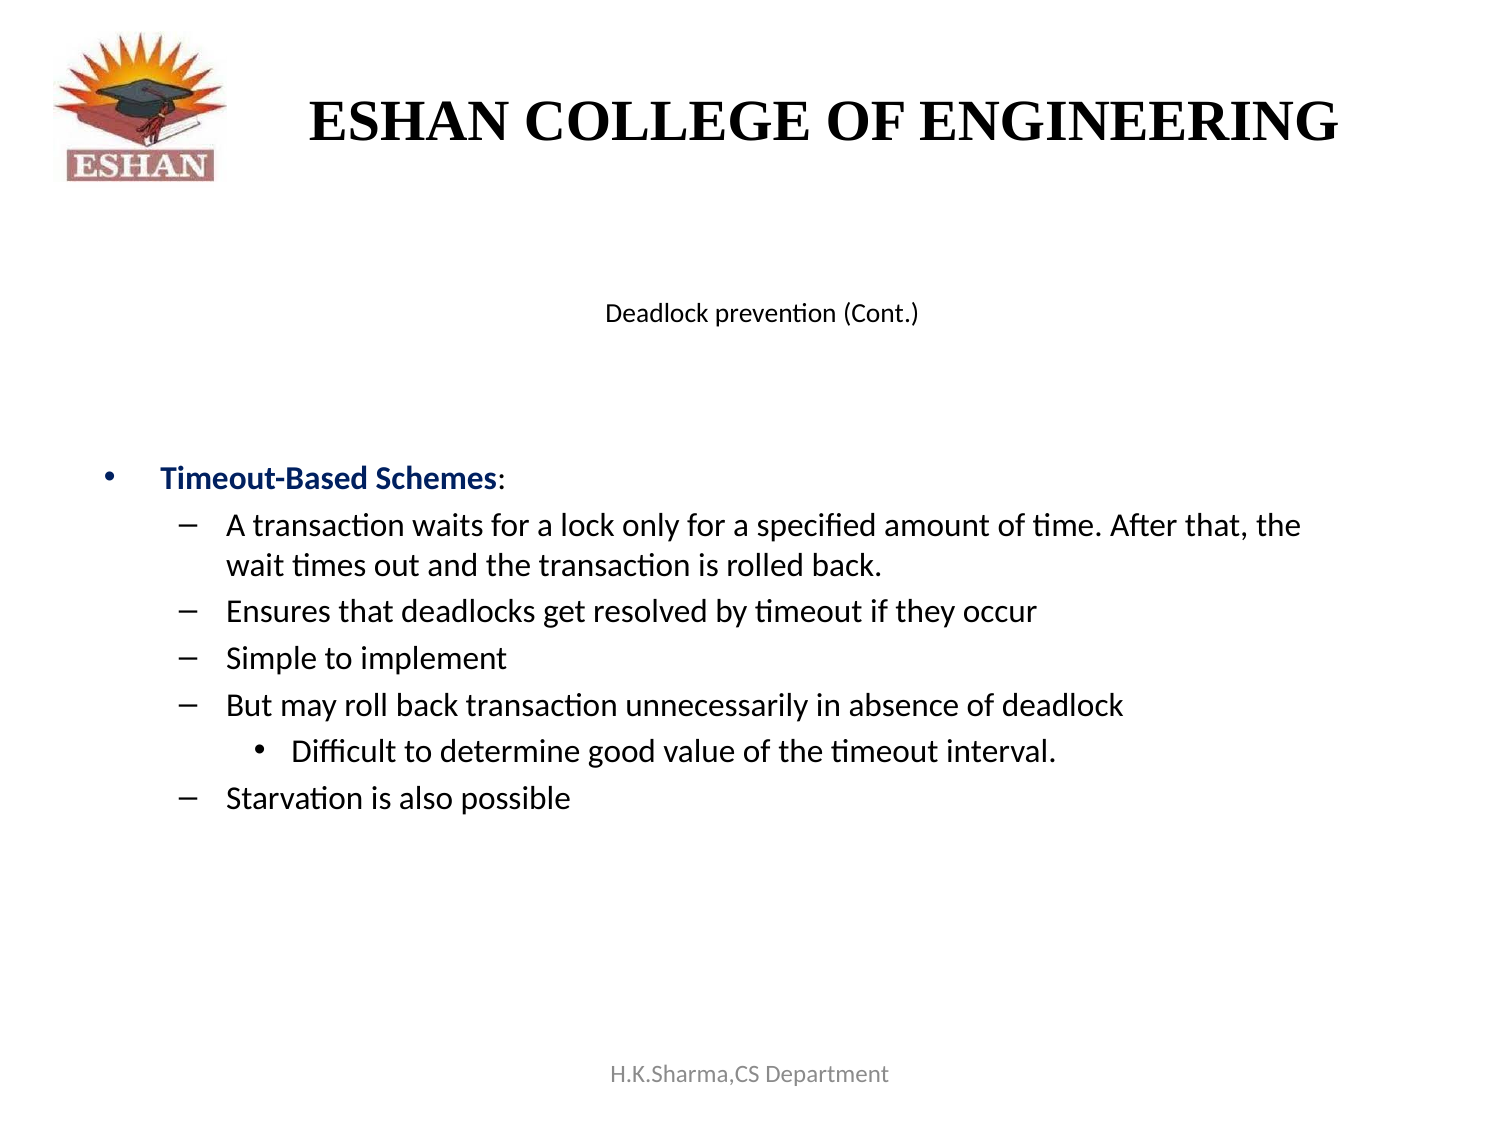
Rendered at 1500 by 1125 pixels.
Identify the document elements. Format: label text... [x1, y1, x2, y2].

title Deadlock prevention (Cont.) [99, 287, 1425, 337]
footer H.K.Sharma,CS Department [512, 1042, 988, 1103]
text_box ESHAN COLLEGE OF ENGINEERING [294, 82, 1369, 161]
list Timeout-Based Schemes: A transaction waits for a lock only for a specified amount of time. After that, the wait times out and the transaction is rolled back. Ensures that deadlocks get resolved by timeout if they occur Simple to implement But may roll back transaction unnecessarily in absence of deadlock Difficult to determine good value of the timeout interval. Starvation is also possible [89, 448, 1352, 881]
picture [52, 18, 228, 195]
